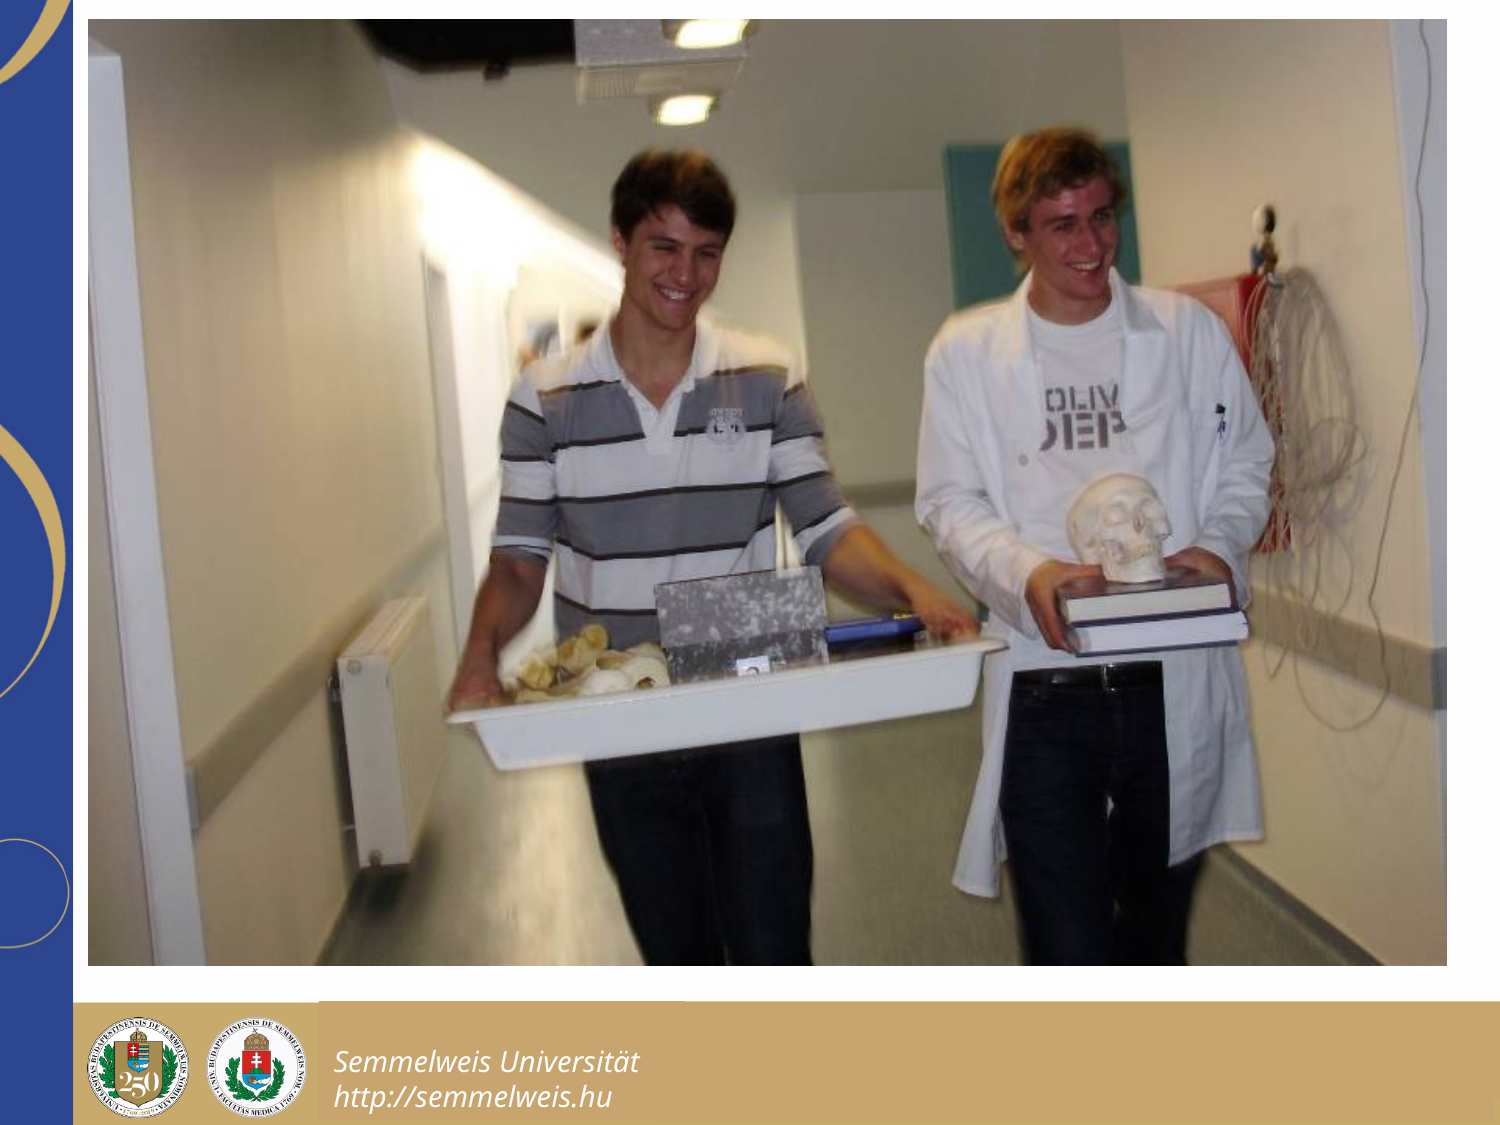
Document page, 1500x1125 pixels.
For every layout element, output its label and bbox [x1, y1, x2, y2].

picture [0, 0, 1500, 1125]
text_box [318, 1000, 1500, 1123]
